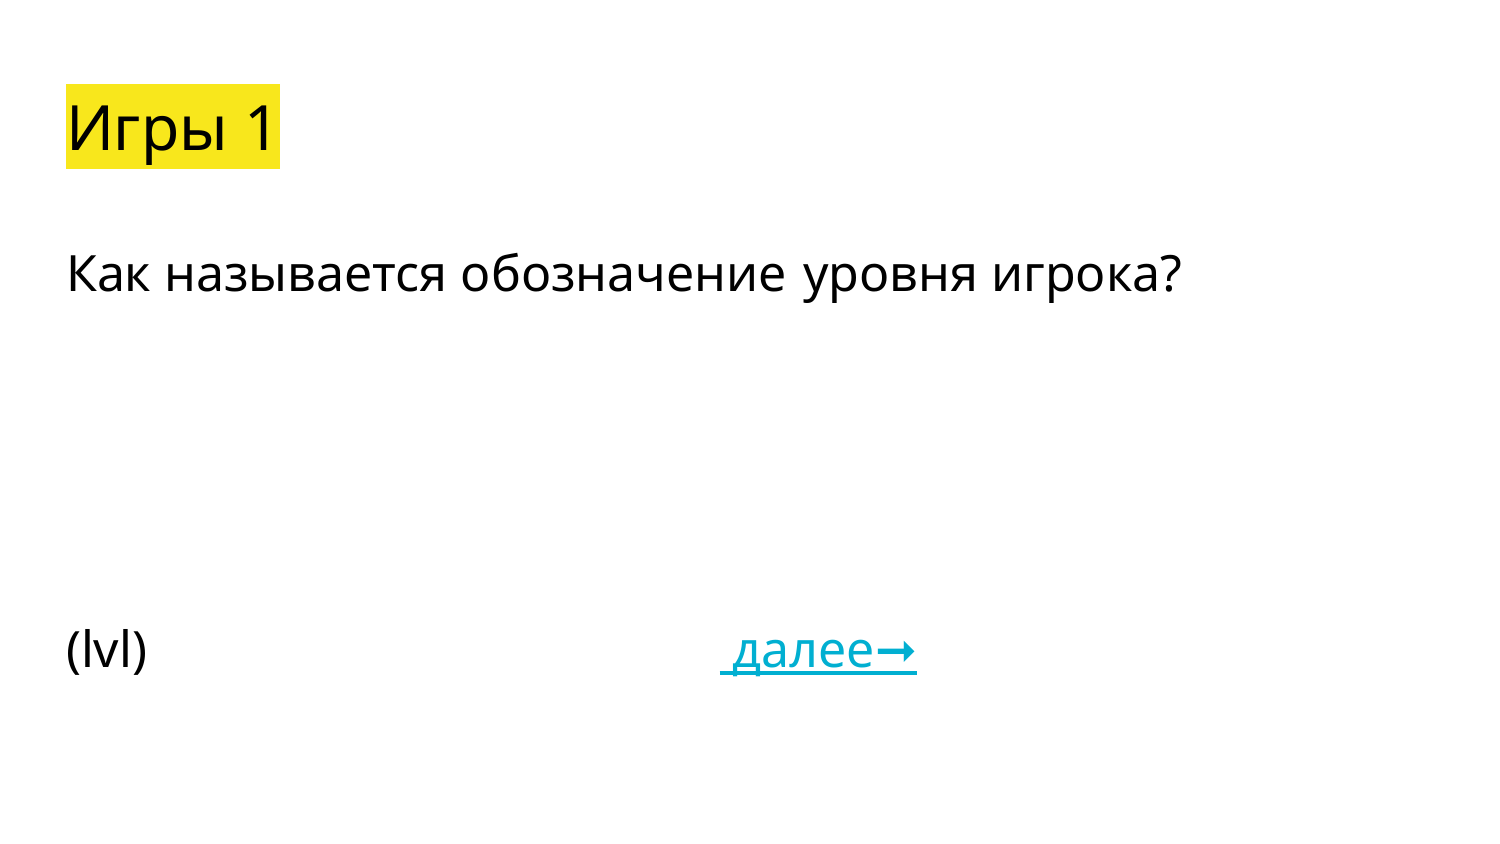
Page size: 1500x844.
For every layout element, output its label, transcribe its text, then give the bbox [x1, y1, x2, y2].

list Как называется обозначение уровня игрока? [51, 202, 1449, 750]
title Игры 1 [51, 72, 1449, 167]
text_box (lvl) далее➞ [51, 592, 1186, 844]
